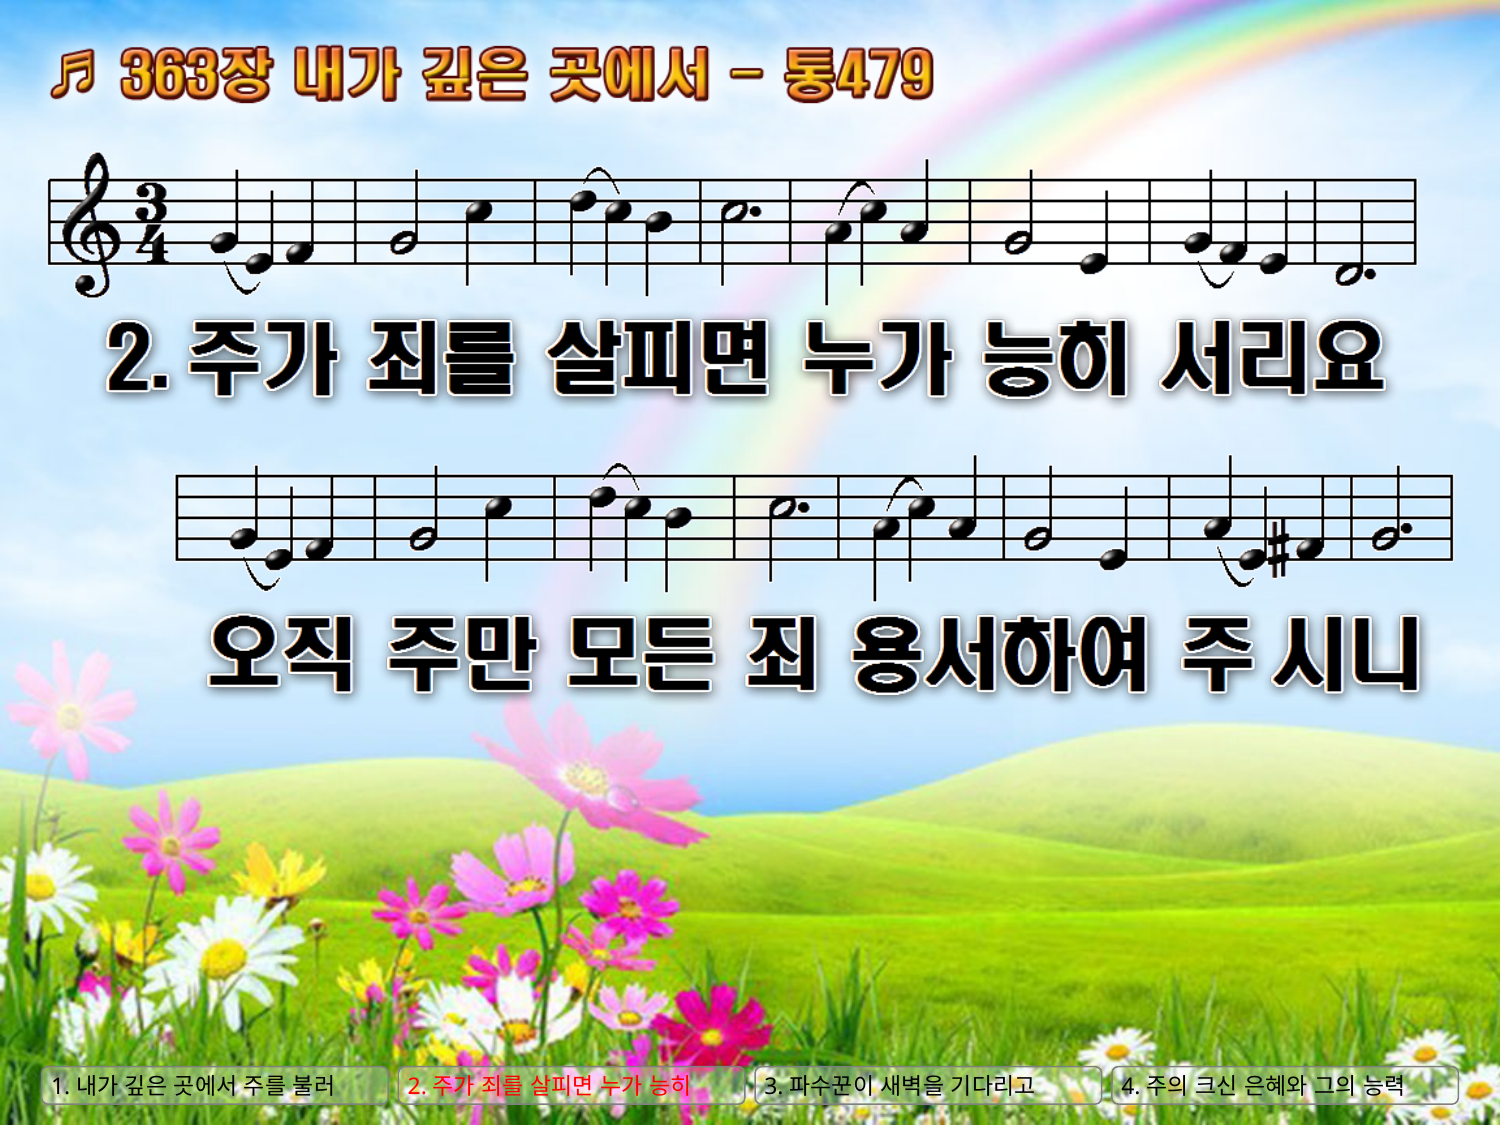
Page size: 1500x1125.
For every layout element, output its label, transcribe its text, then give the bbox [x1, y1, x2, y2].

text_box 1.내가 깊은 곳에서 주를 불러 [41, 1066, 389, 1105]
text_box 2.주가 죄를 살피면 누가 능히 [398, 1066, 745, 1105]
picture [0, 0, 1500, 1125]
text_box 3.파수꾼이 새벽을 기다리고 [755, 1066, 1102, 1105]
text_box 4.주의 크신 은혜와 그의 능력 [1111, 1066, 1459, 1105]
